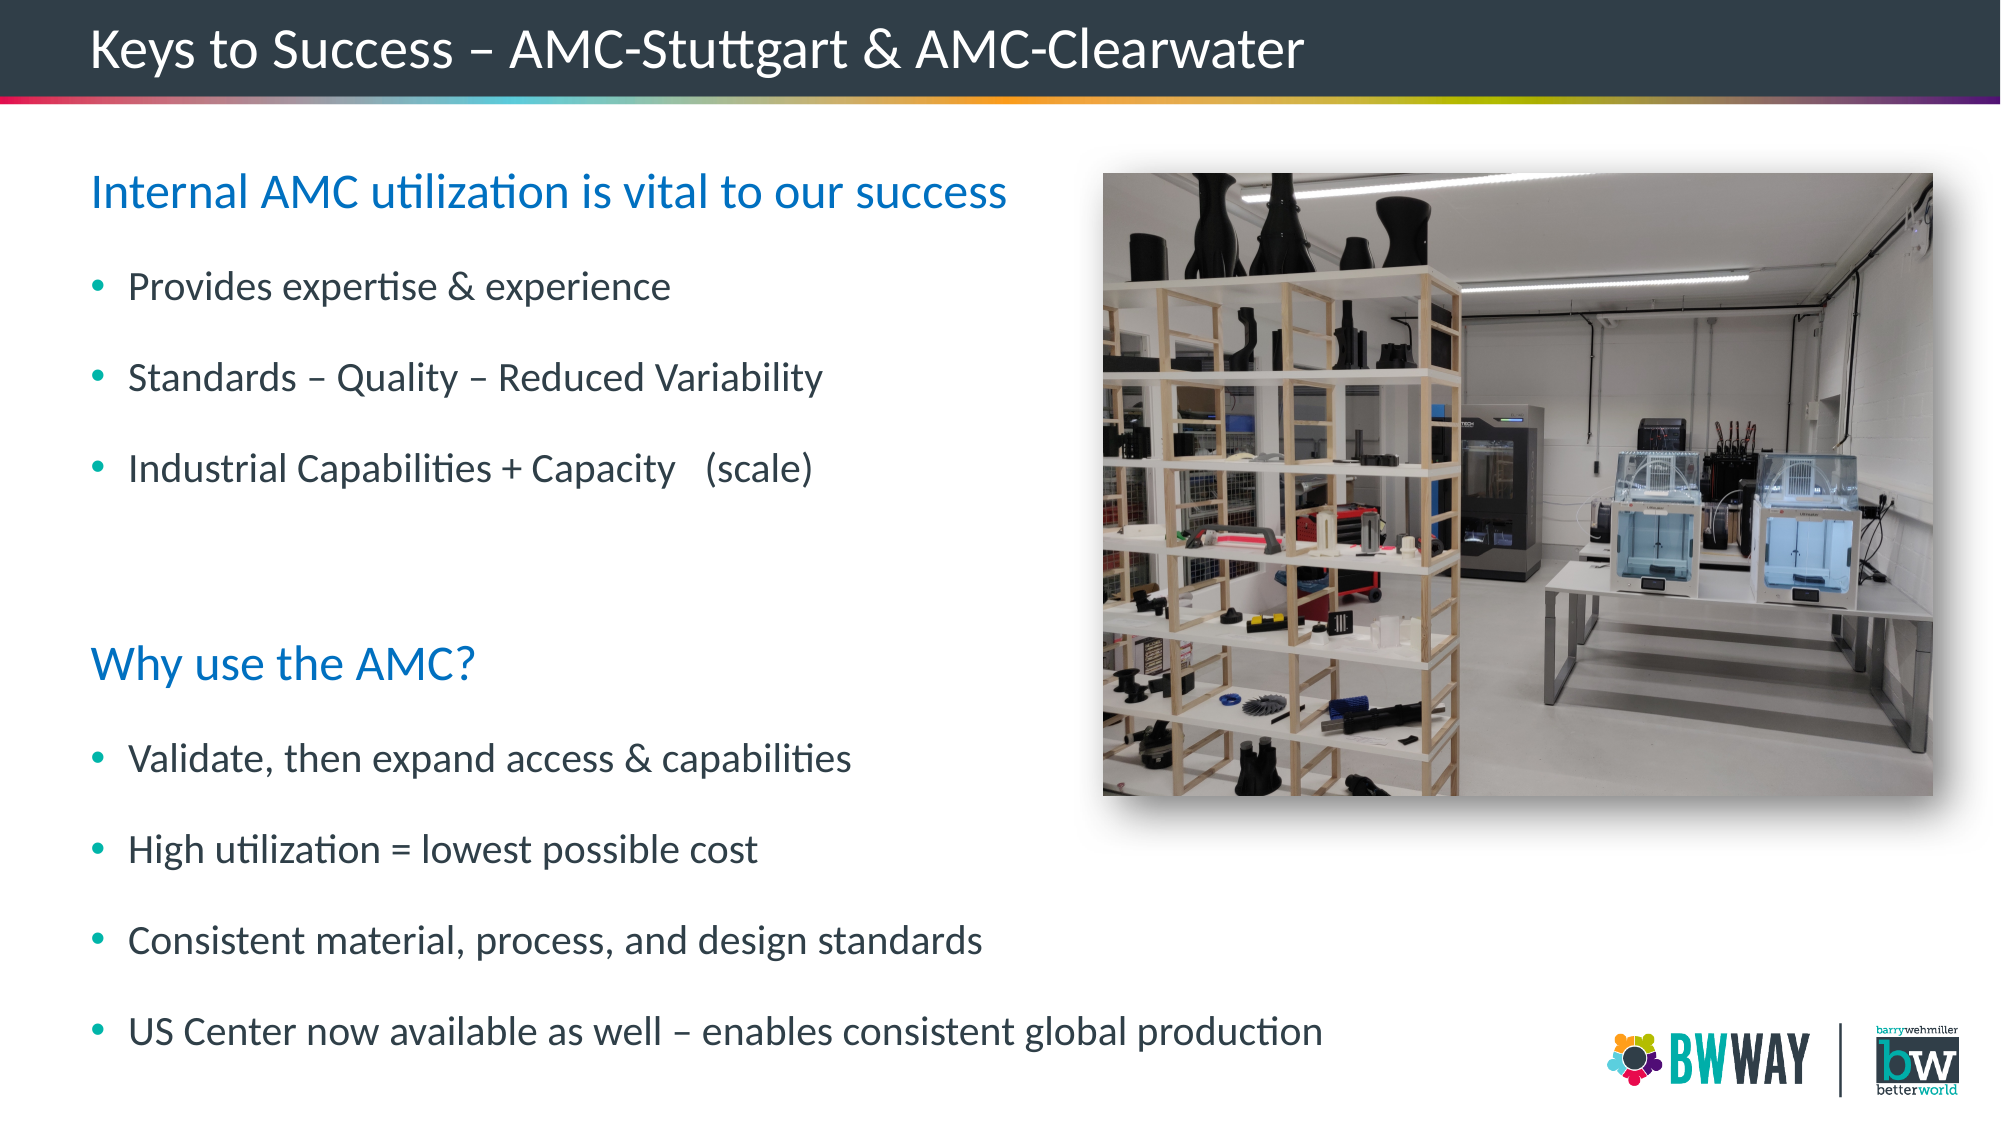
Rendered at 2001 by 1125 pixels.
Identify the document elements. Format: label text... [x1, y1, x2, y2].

text_box Internal AMC utilization is vital to our success Provides expertise & experience Standards – Quality – Reduced Variability Industrial Capabilities + Capacity (scale) Why use the AMC? Validate, then expand access & capabilities High utilization = lowest possible cost Consistent material, process, and design standards US Center now available as well – enables consistent global production [75, 157, 1909, 1019]
title Keys to Success – AMC-Stuttgart & AMC-Clearwater [75, 0, 1933, 99]
picture [0, 0, 2001, 1125]
